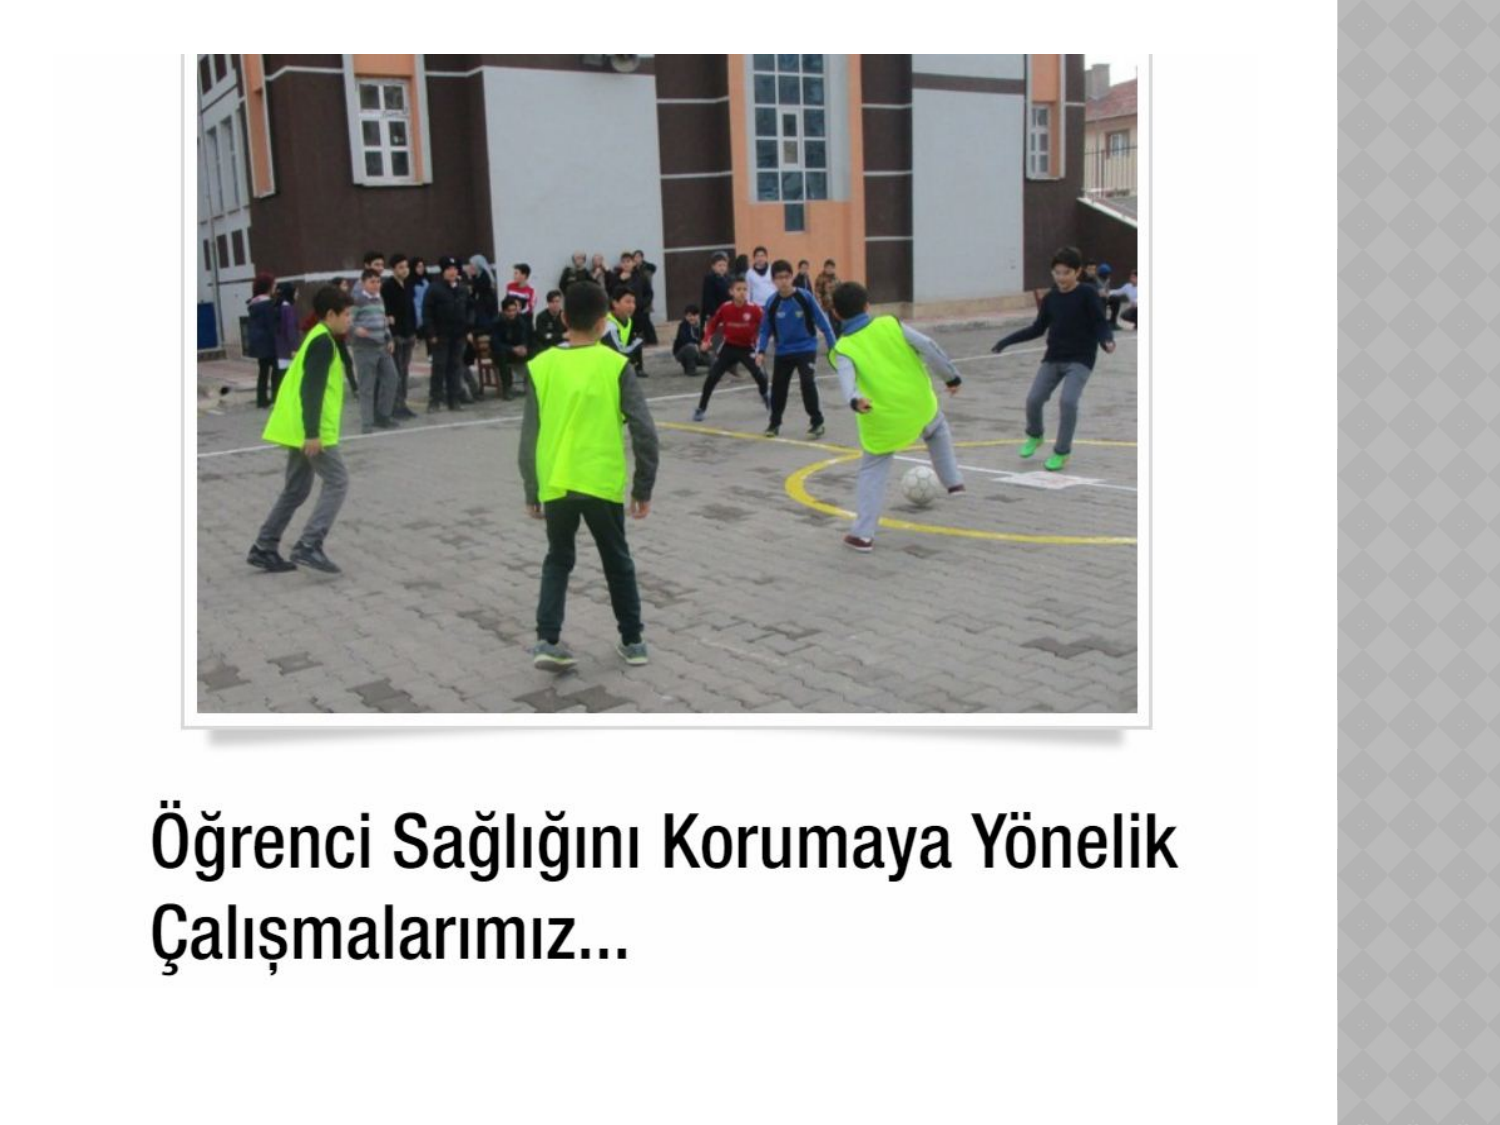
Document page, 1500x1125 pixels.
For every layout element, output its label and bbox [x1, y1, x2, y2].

list [52, 54, 1259, 989]
